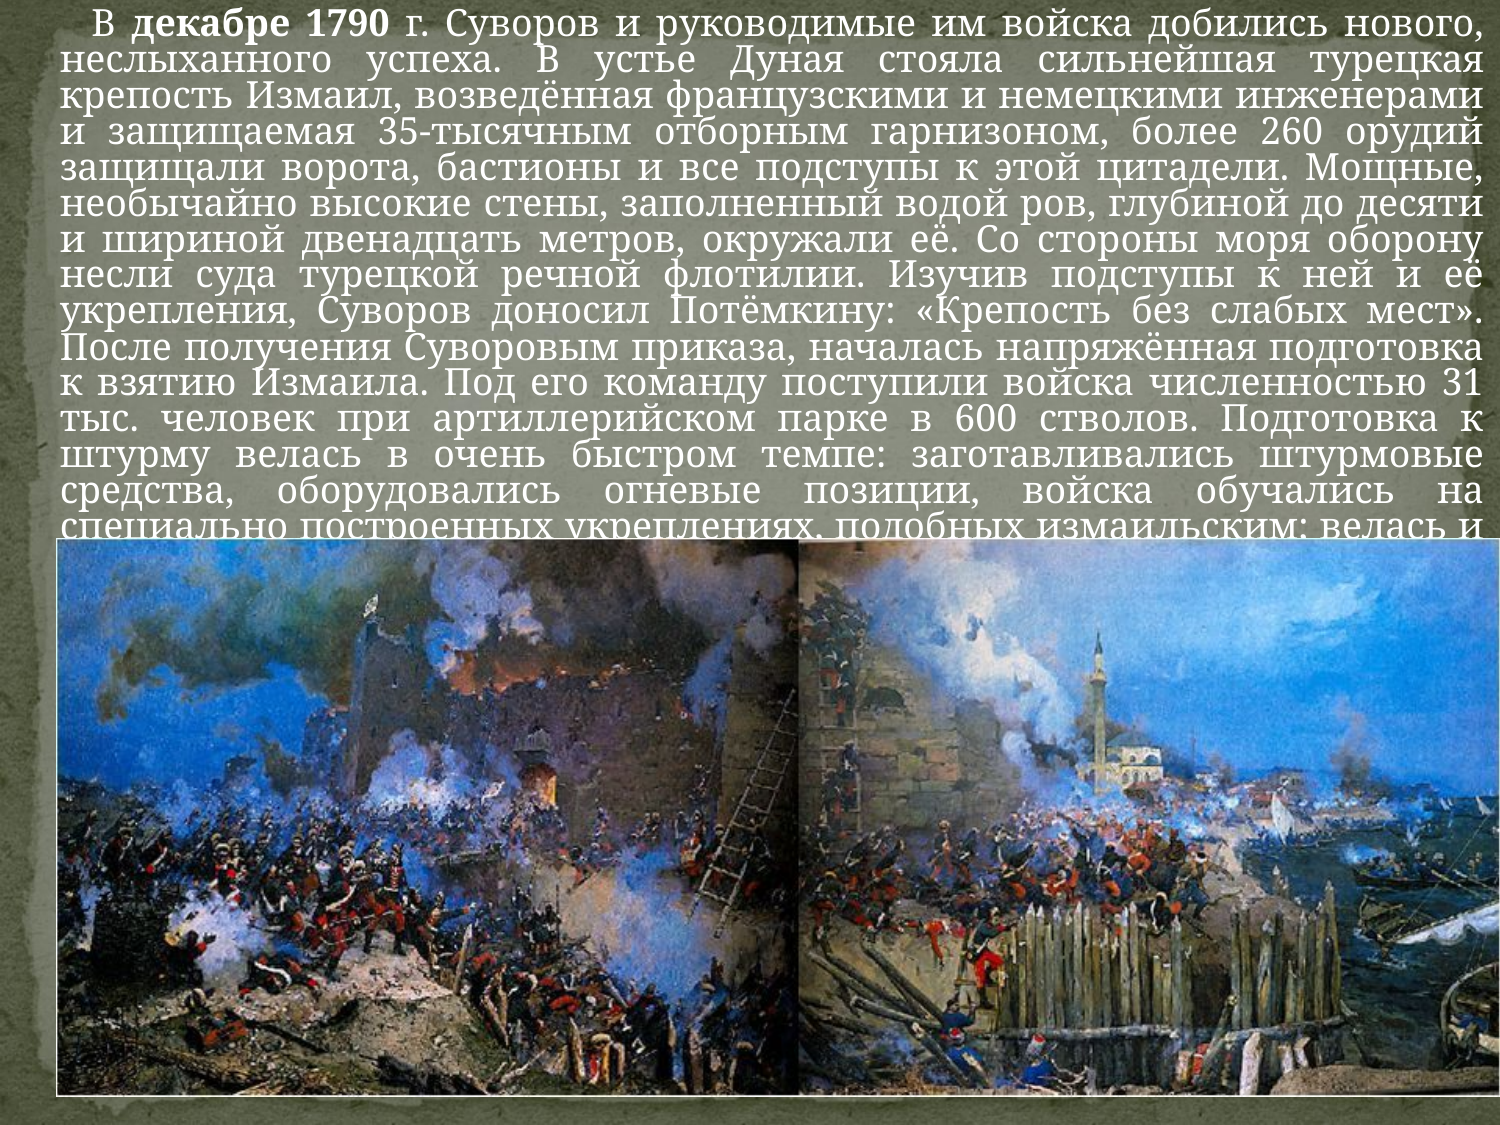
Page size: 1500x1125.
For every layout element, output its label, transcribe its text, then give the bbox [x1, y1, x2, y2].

list В декабре 1790 г. Суворов и руководимые им войска добились нового, неслыханного успеха. В устье Дуная стояла сильнейшая турецкая крепость Измаил, возведённая французскими и немецкими инженерами и защищаемая 35-тысячным отборным гарнизоном, более 260 орудий защищали ворота, бастионы и все подступы к этой цитадели. Мощные, необычайно высокие стены, заполненный водой ров, глубиной до десяти и шириной двенадцать метров, окружали её. Со стороны моря оборону несли суда турецкой речной флотилии. Изучив подступы к ней и её укрепления, Суворов доносил Потёмкину: «Крепость без слабых мест». После получения Суворовым приказа, началась напряжённая подготовка к взятию Измаила. Под его команду поступили войска численностью 31 тыс. человек при артиллерийском парке в 600 стволов. Подготовка к штурму велась в очень быстром темпе: заготавливались штурмовые средства, оборудовались огневые позиции, войска обучались на специально построенных укреплениях, подобных измаильским; велась и моральная подготовка солдат к штурму. [0, 0, 1500, 587]
picture [0, 539, 1500, 1125]
